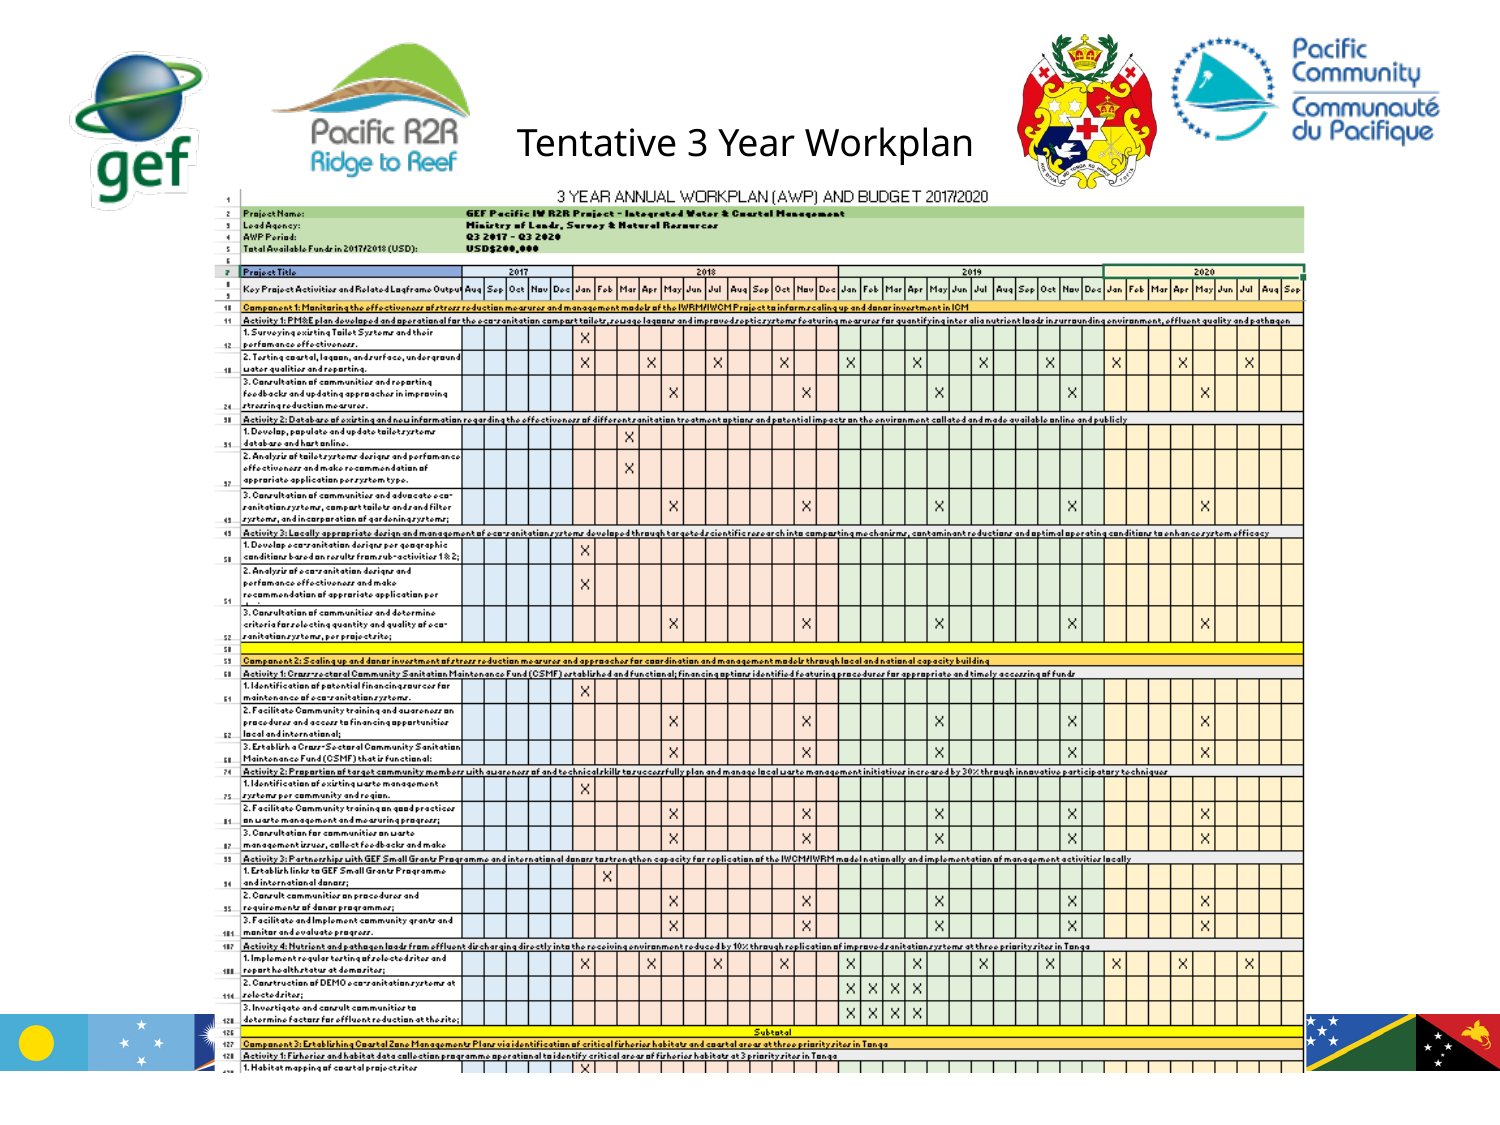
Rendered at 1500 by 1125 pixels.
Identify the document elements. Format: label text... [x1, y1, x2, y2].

text_box Tentative 3 Year Workplan [144, 111, 1012, 172]
text_box Tentative 3 Year Workplan [1161, 111, 1348, 172]
picture [0, 0, 1500, 1125]
